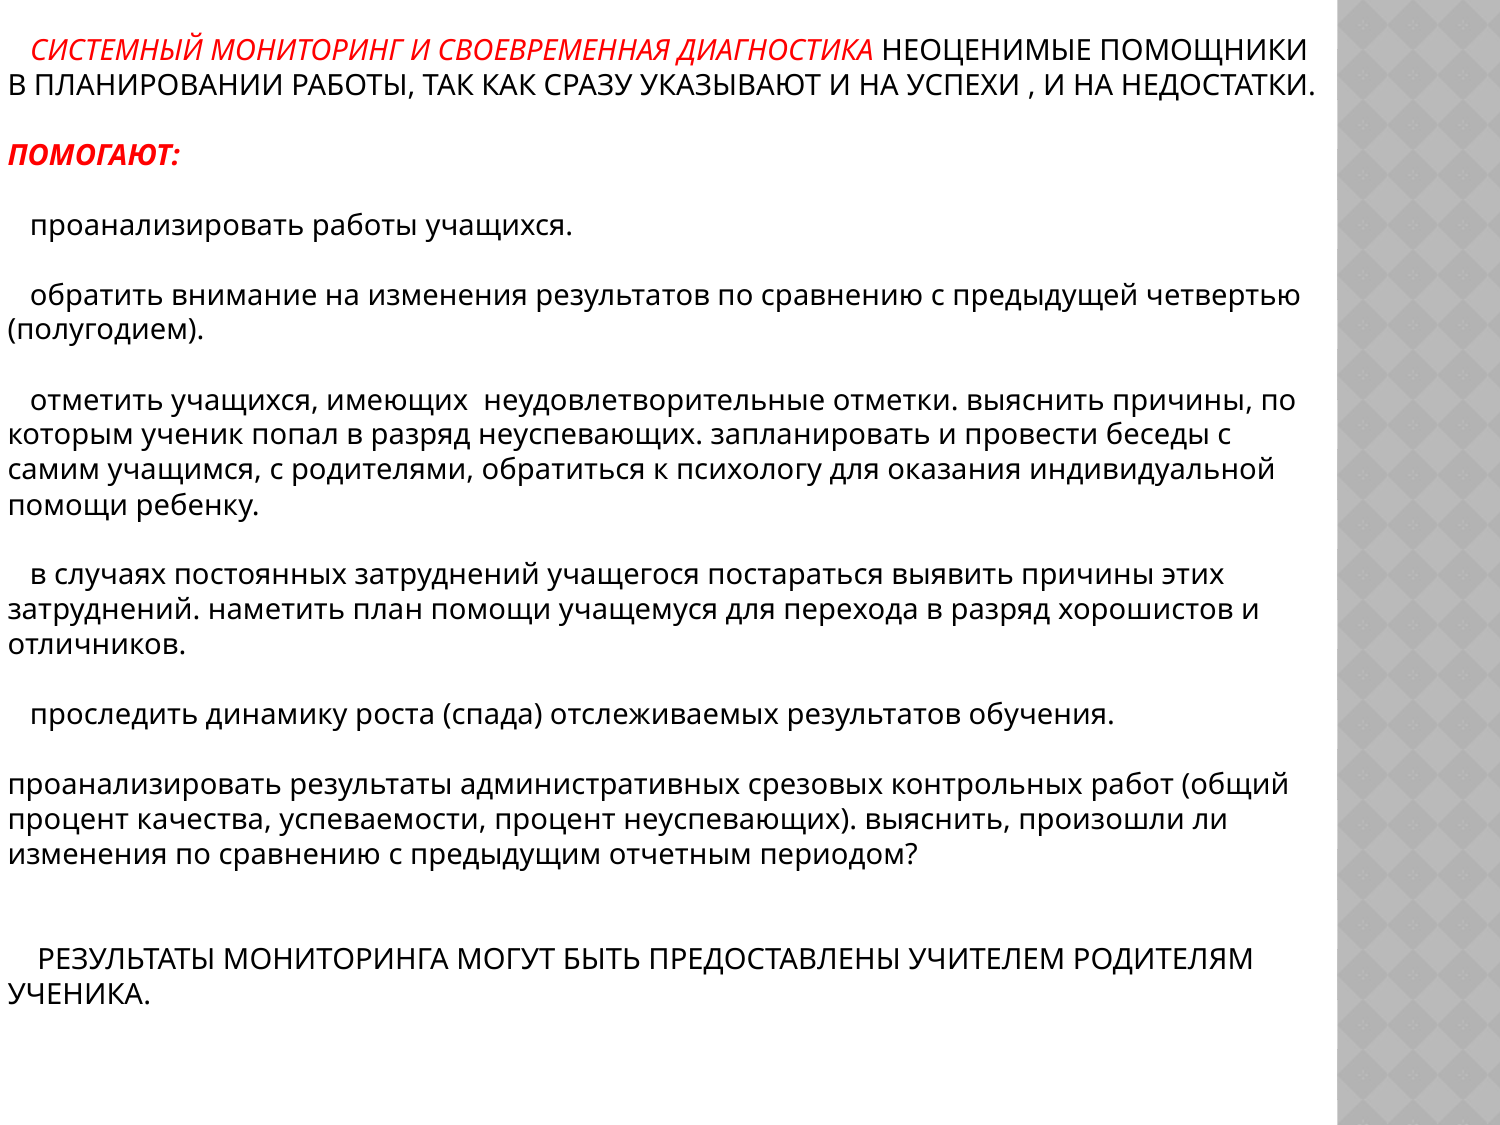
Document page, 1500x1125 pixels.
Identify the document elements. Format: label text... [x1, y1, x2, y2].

title Системный мониторинг и своевременная диагностика неоценимые помощники в планировании работы, так как сразу указывают и на успехи , и на недостатки. Помогают: проанализировать работы учащихся. обратить внимание на изменения результатов по сравнению с предыдущей четвертью (полугодием). отметить учащихся, имеющих неудовлетворительные отметки. выяснить причины, по которым ученик попал в разряд неуспевающих. запланировать и провести беседы с самим учащимся, с родителями, обратиться к психологу для оказания индивидуальной помощи ребенку. в случаях постоянных затруднений учащегося постараться выявить причины этих затруднений. наметить план помощи учащемуся для перехода в разряд хорошистов и отличников. проследить динамику роста (спада) отслеживаемых результатов обучения. проанализировать результаты административных срезовых контрольных работ (общий процент качества, успеваемости, процент неуспевающих). выяснить, произошли ли изменения по сравнению с предыдущим отчетным периодом? Результаты мониторинга могут быть предоставлены учителем родителям ученика. [0, 0, 1338, 1125]
